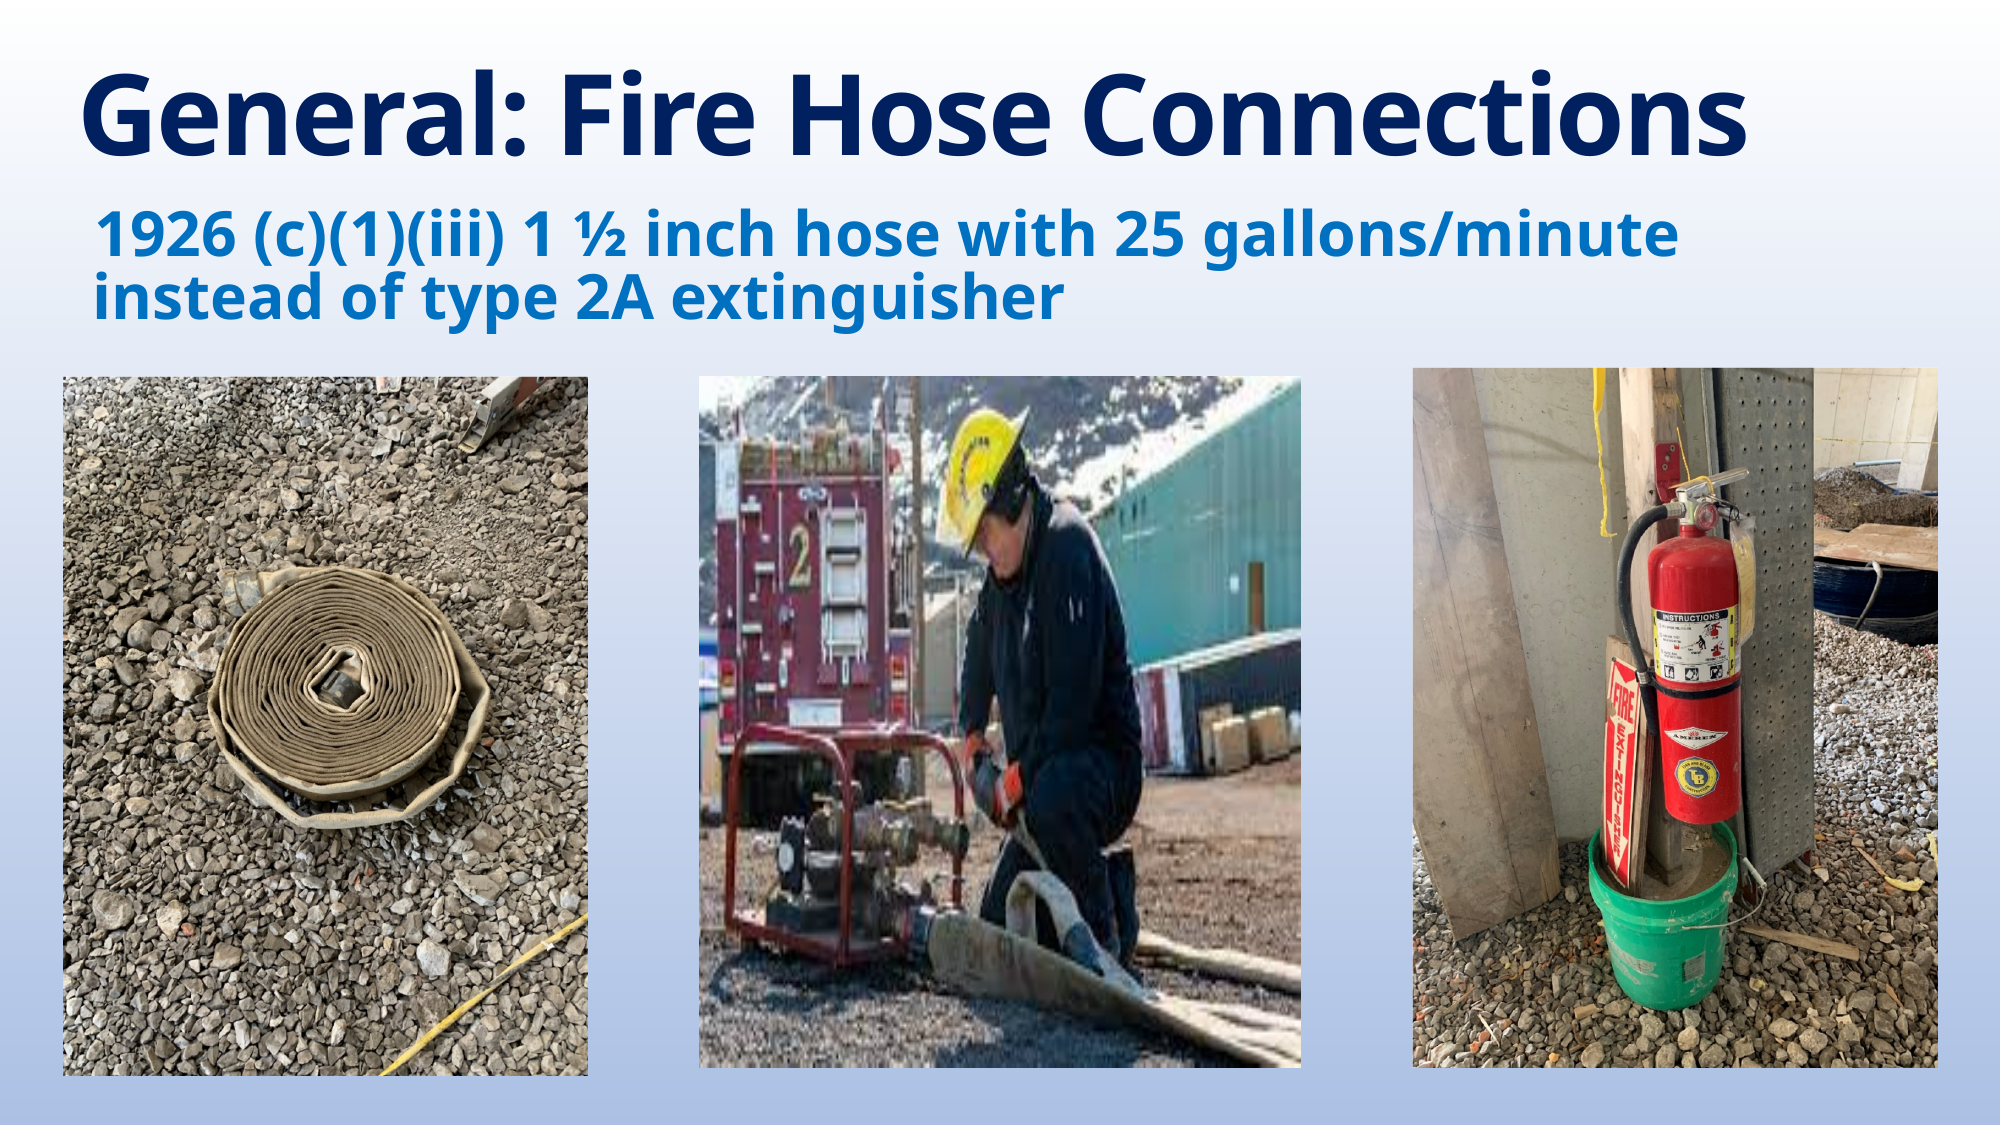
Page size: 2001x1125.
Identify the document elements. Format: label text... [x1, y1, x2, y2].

picture [0, 377, 675, 1075]
list 1926 (c)(1)(iii) 1 ½ inch hose with 25 gallons/minute instead of type 2A extinguisher [62, 197, 1938, 287]
picture [698, 375, 1302, 1068]
title General: Fire Hose Connections [62, 57, 1788, 186]
picture [1324, 368, 2000, 1067]
